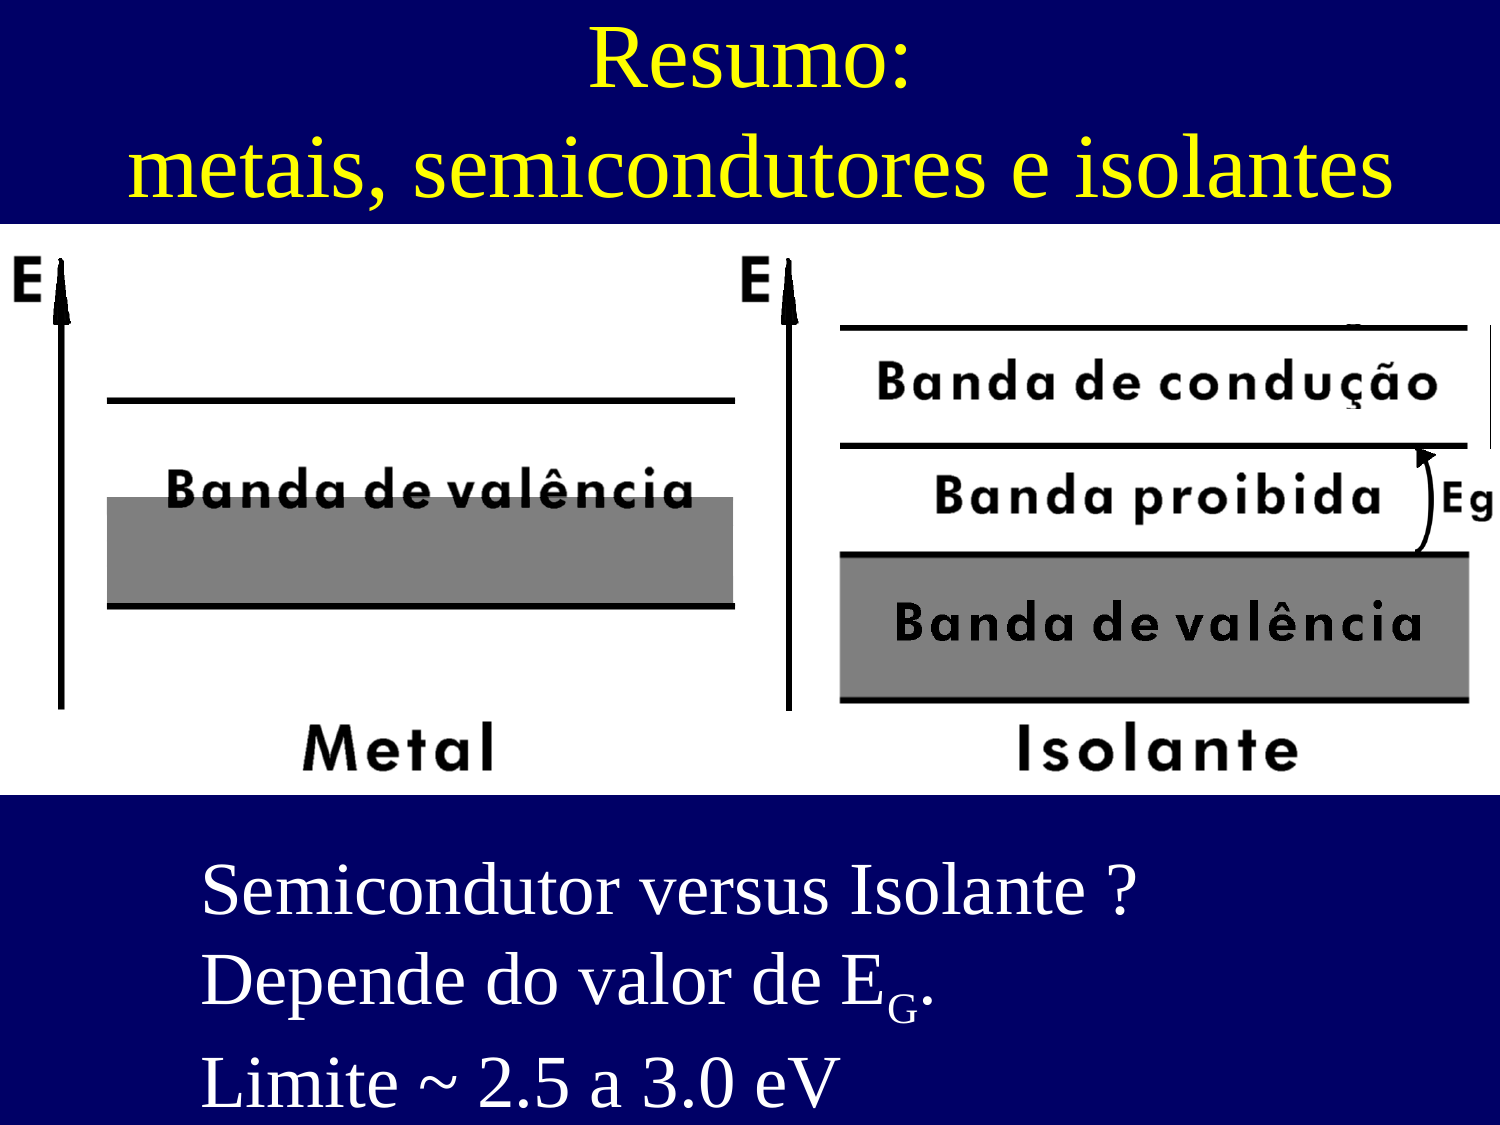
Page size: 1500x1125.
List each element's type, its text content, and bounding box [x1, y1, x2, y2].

picture [0, 224, 1500, 795]
text_box Semicondutor versus Isolante ? Depende do valor de EG. Limite ~ 2.5 a 3.0 eV [185, 832, 1155, 1125]
title Resumo: metais, semicondutores e isolantes [74, 12, 1451, 201]
